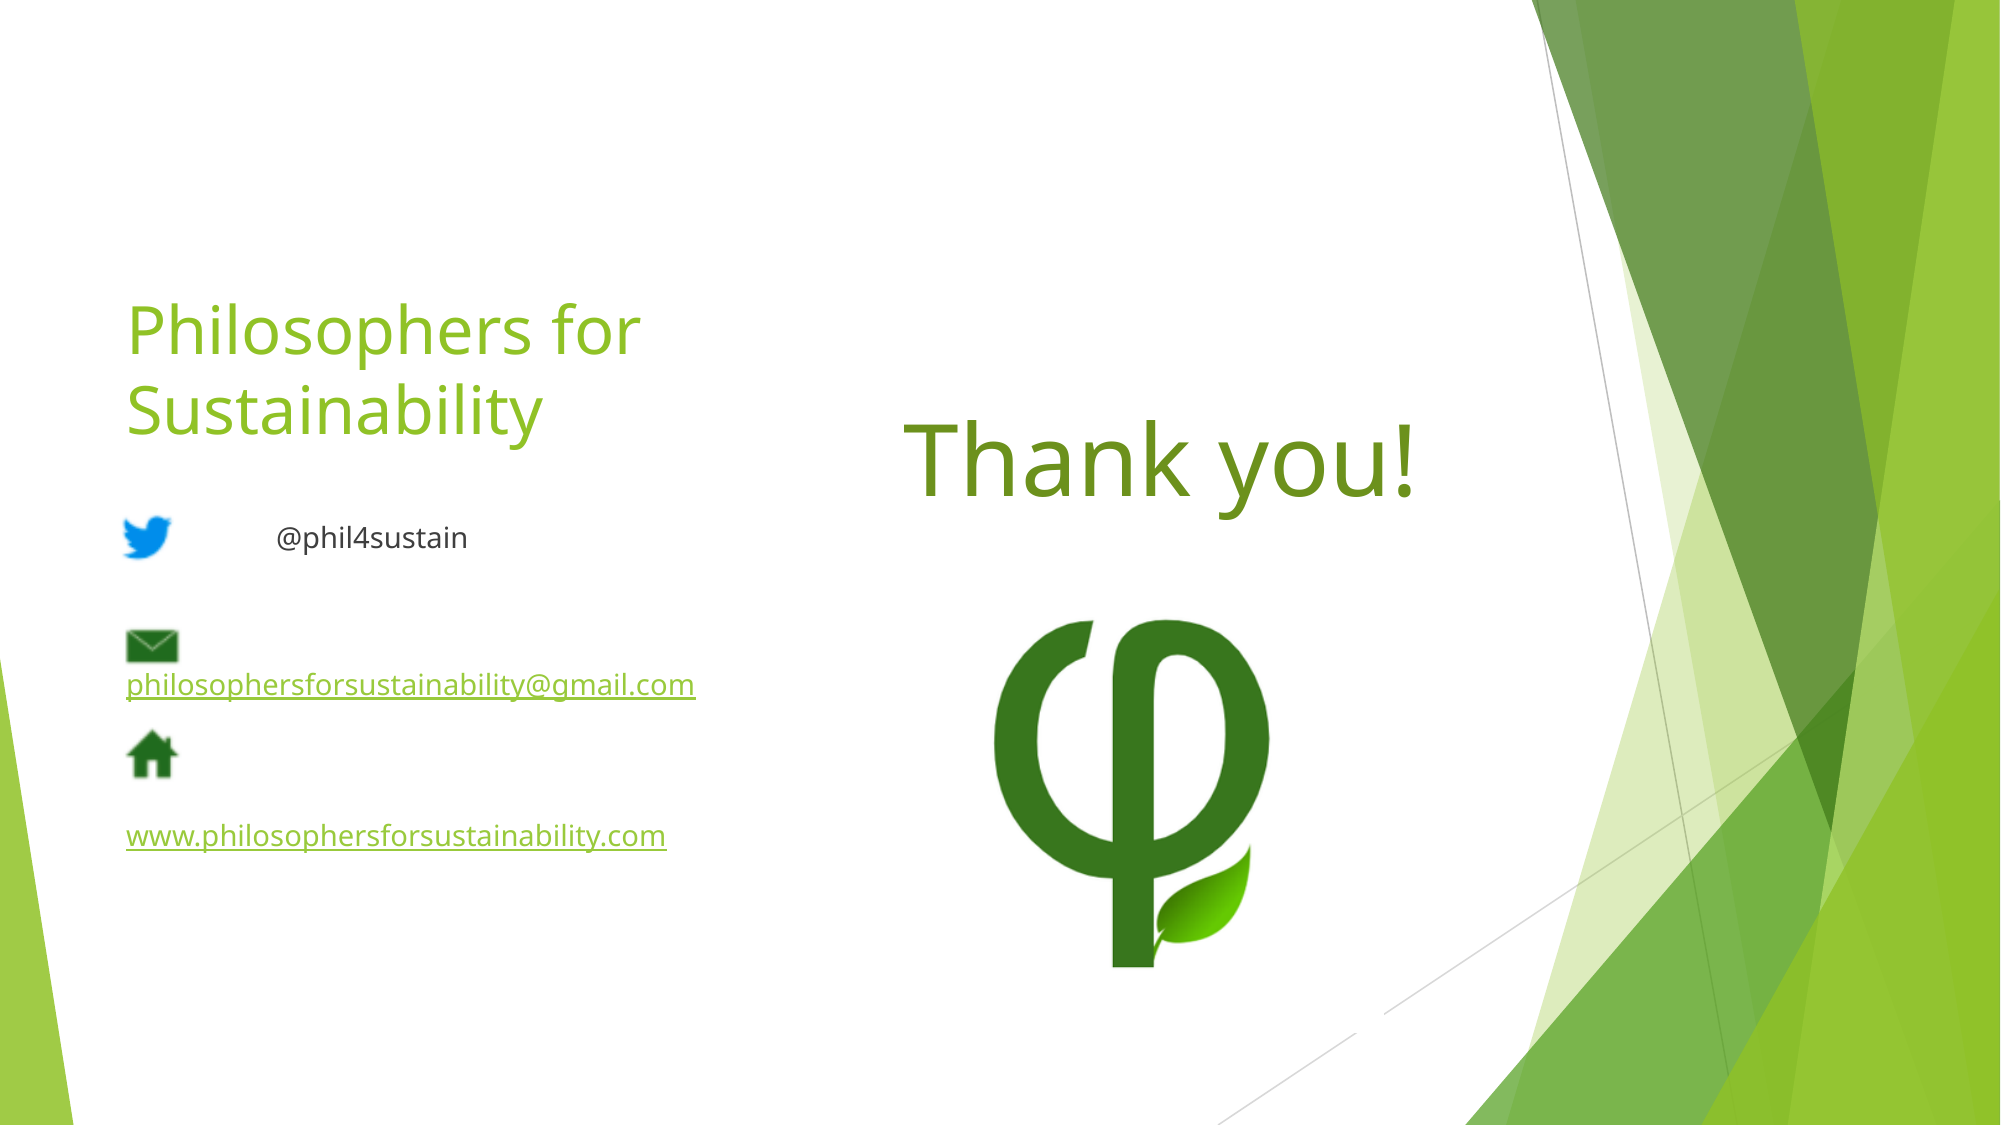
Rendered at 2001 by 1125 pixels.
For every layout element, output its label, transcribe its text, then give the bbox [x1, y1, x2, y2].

title Philosophers for Sustainability [111, 245, 744, 455]
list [110, 508, 178, 568]
text_box Thank you! [889, 323, 1522, 997]
picture [118, 722, 188, 788]
picture [888, 537, 1385, 1033]
list @phil4sustain philosophersforsustainability@gmail.com www.philosophersforsustainability.com [111, 455, 767, 880]
picture [118, 622, 186, 674]
